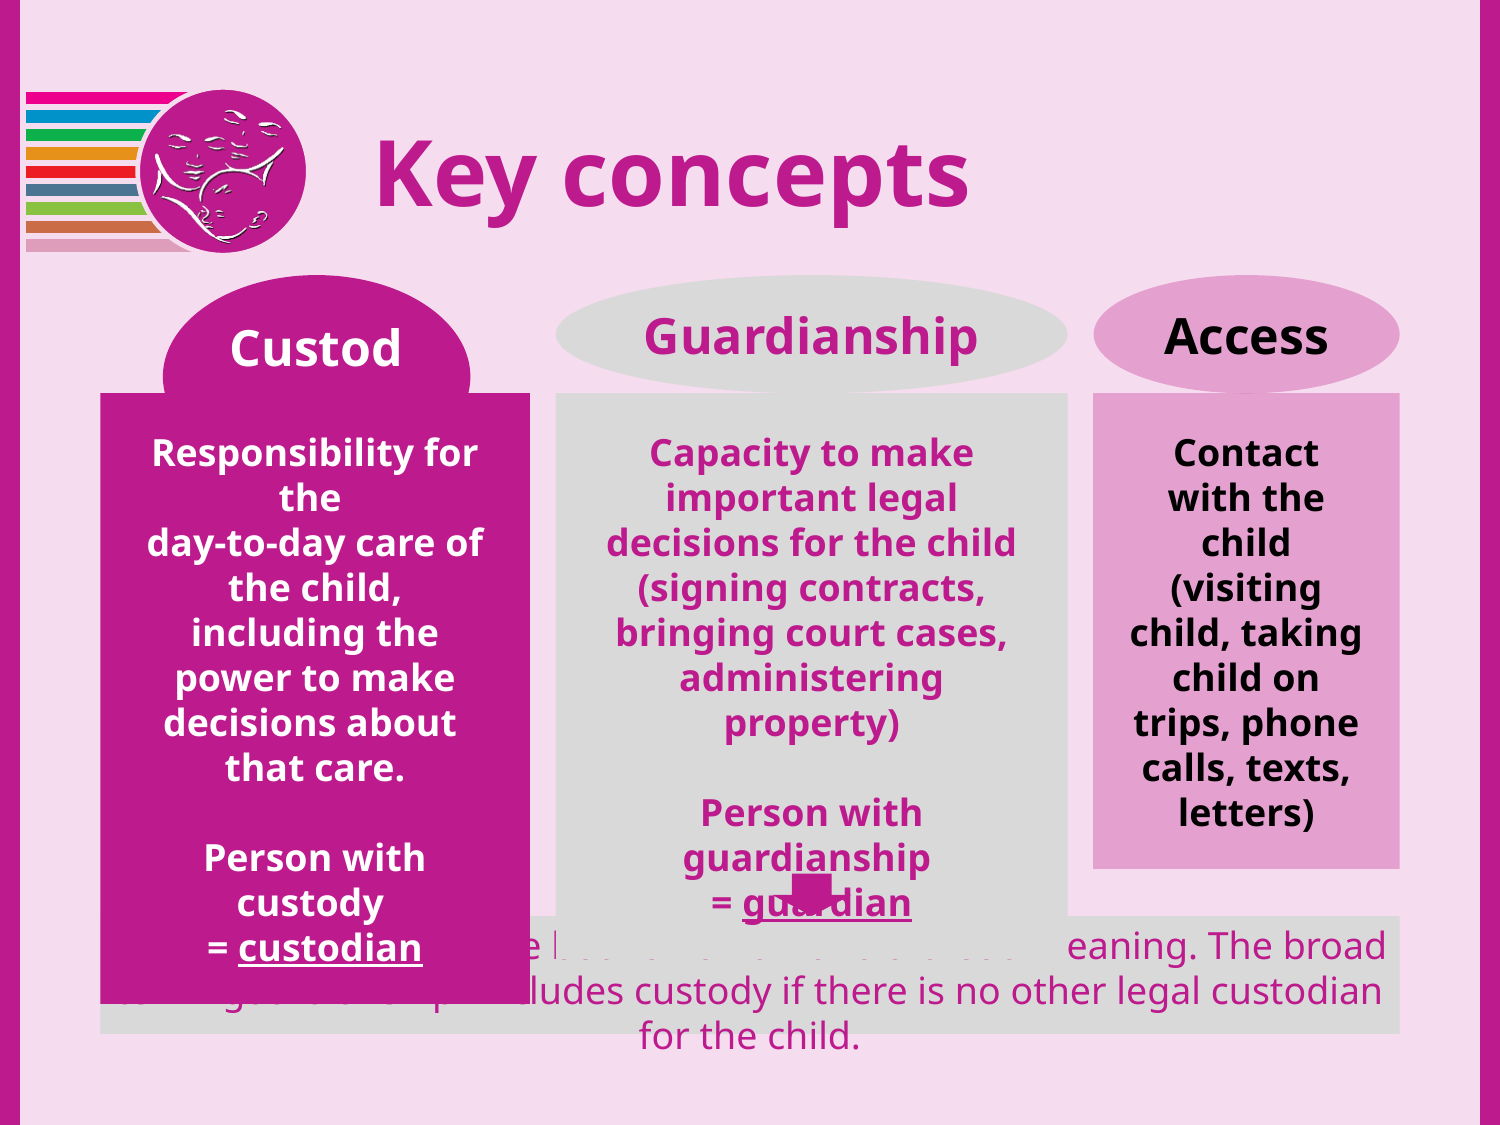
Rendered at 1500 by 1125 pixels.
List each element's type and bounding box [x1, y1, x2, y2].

text_box [9, 0, 1491, 1125]
